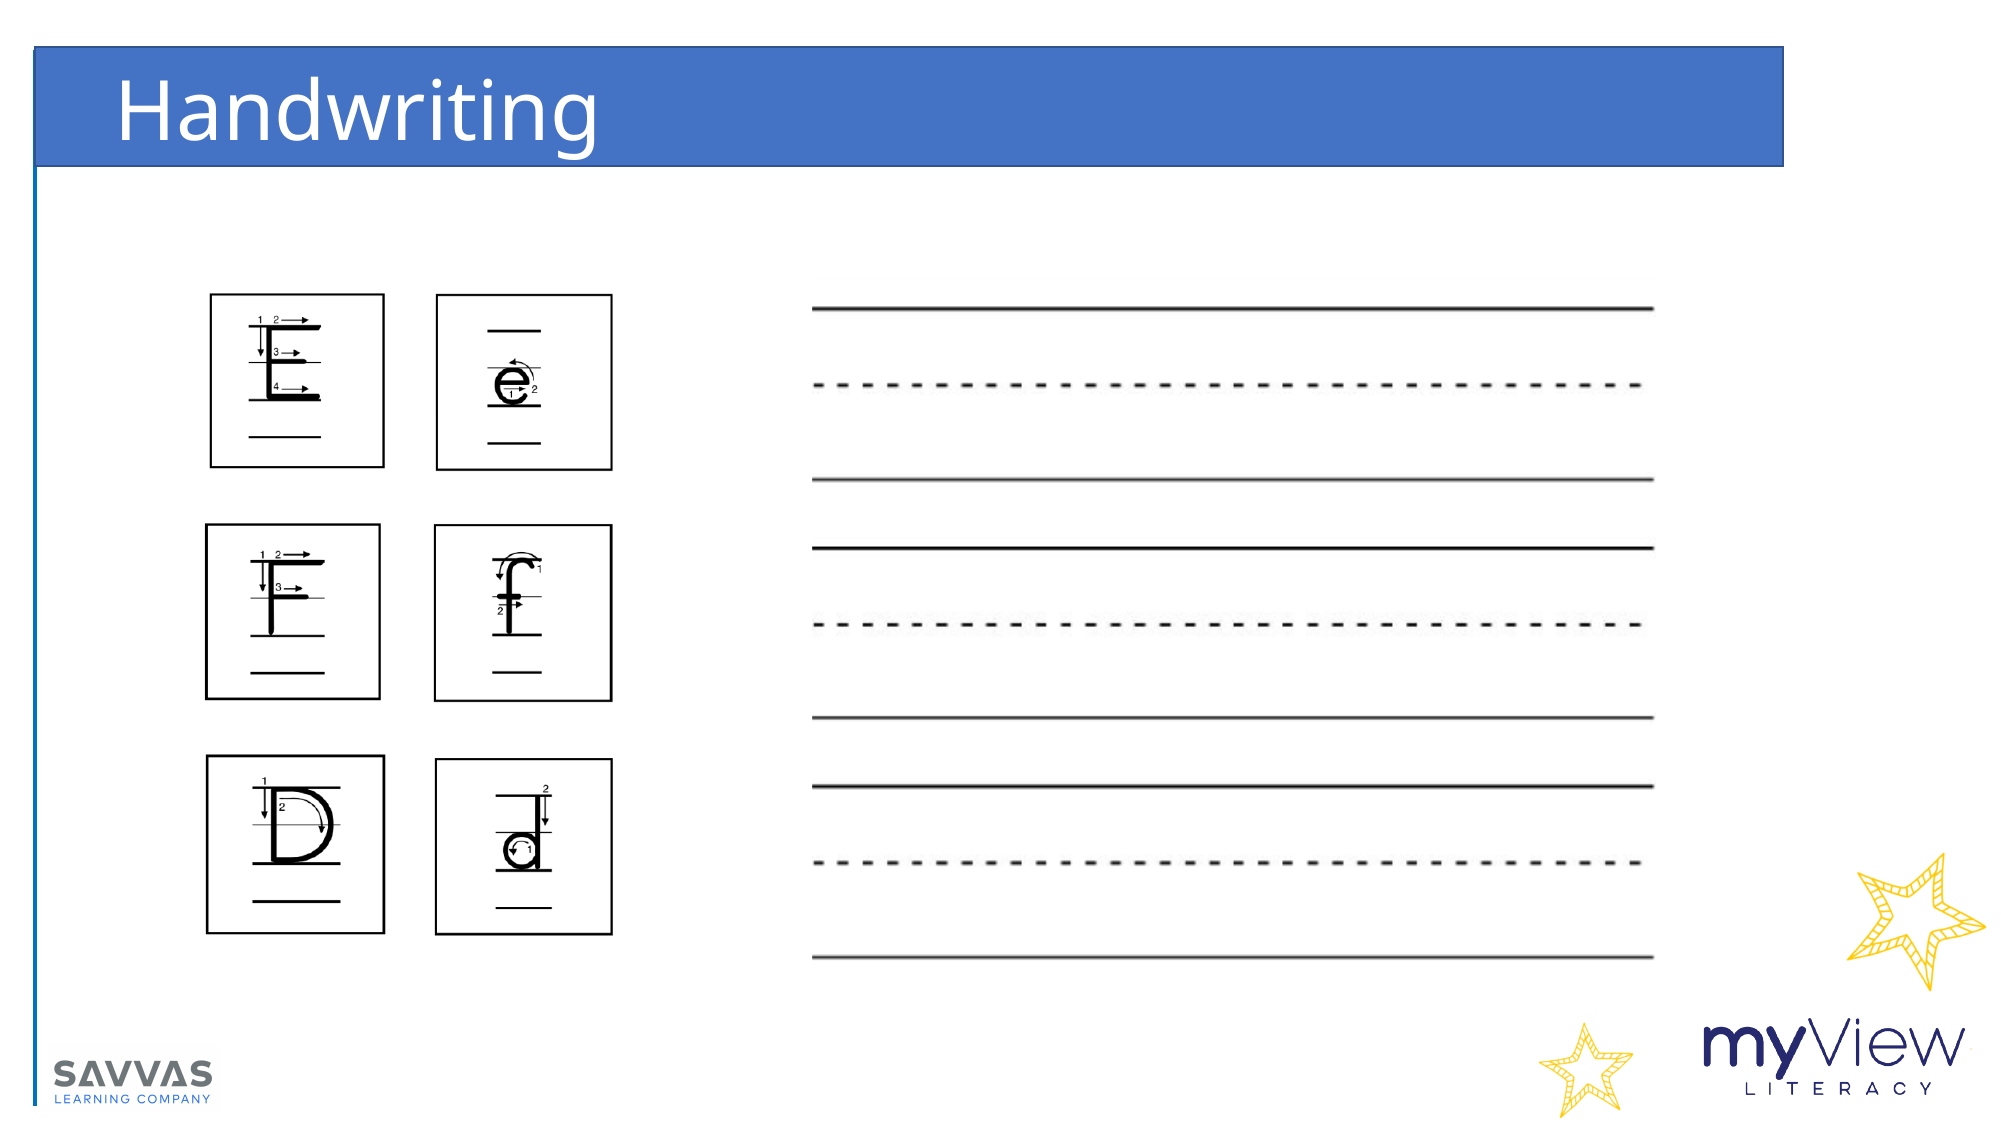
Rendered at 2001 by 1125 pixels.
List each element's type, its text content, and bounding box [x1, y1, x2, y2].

picture [429, 286, 619, 474]
text_box Handwriting [34, 46, 1784, 167]
picture [197, 518, 384, 705]
picture [762, 259, 2000, 1125]
picture [201, 286, 389, 474]
picture [427, 518, 618, 706]
picture [429, 750, 616, 943]
picture [48, 1043, 220, 1113]
picture [200, 749, 390, 941]
